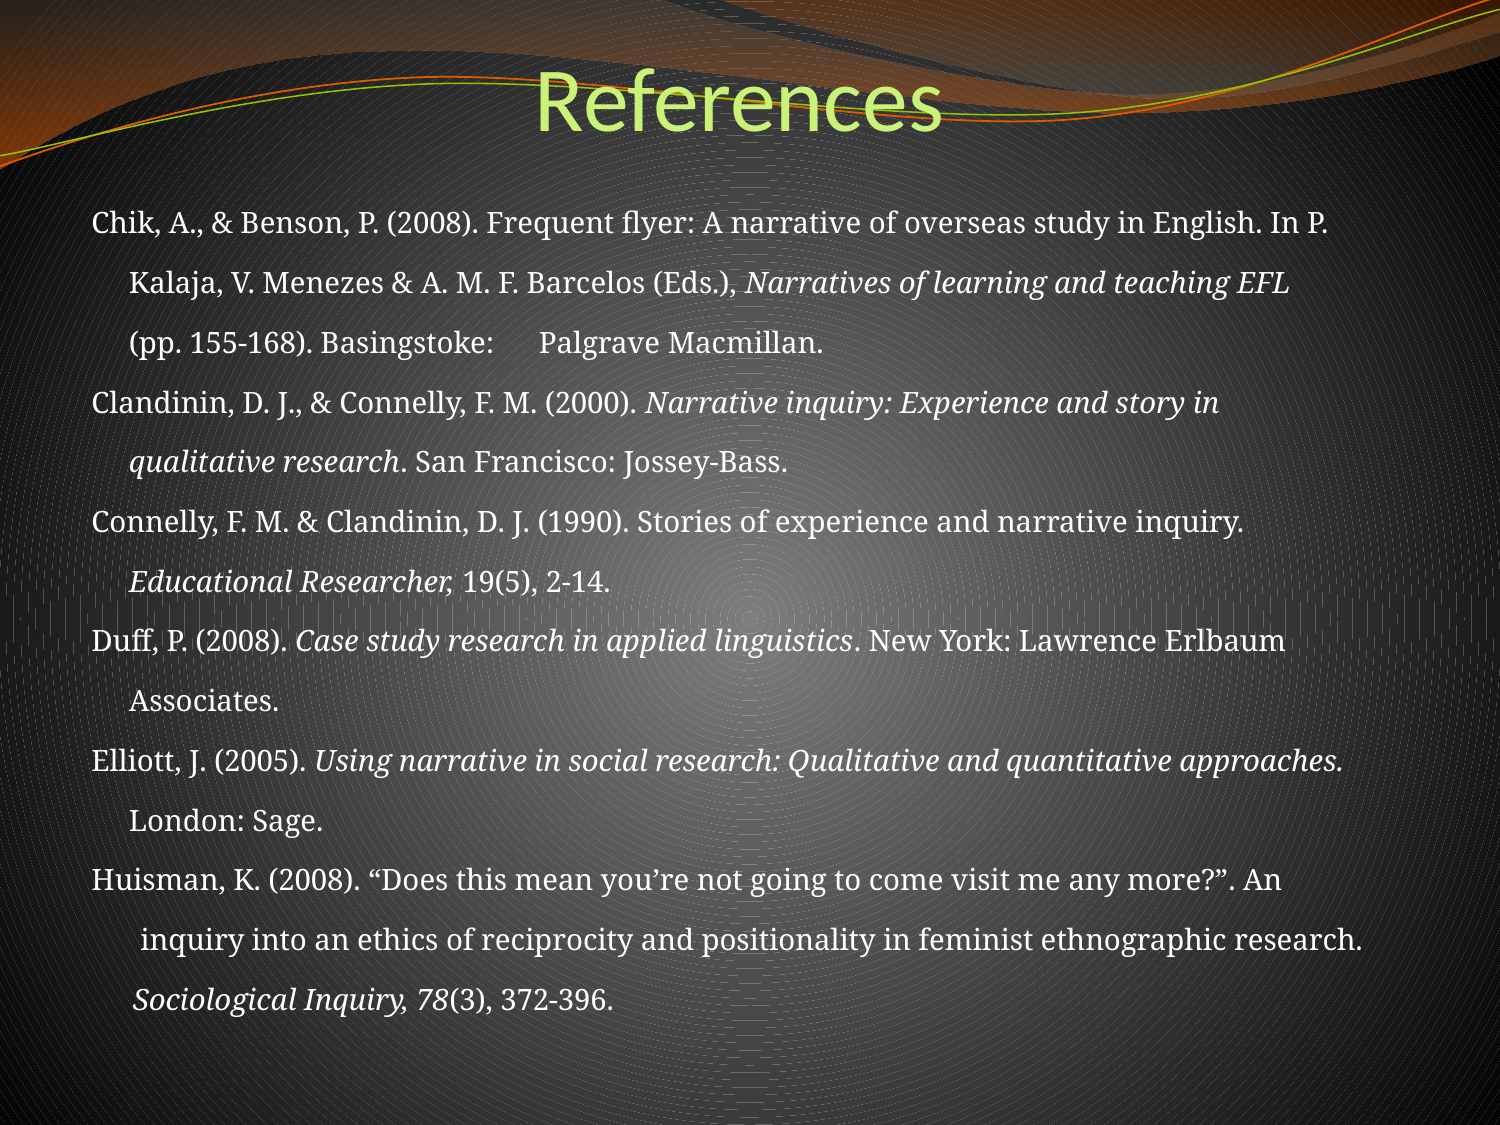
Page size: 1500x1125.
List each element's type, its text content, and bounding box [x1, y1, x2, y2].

list Chik, A., & Benson, P. (2008). Frequent flyer: A narrative of overseas study in English. In P. Kalaja, V. Menezes & A. M. F. Barcelos (Eds.), Narratives of learning and teaching EFL (pp. 155-168). Basingstoke: Palgrave Macmillan. Clandinin, D. J., & Connelly, F. M. (2000). Narrative inquiry: Experience and story in qualitative research. San Francisco: Jossey-Bass. Connelly, F. M. & Clandinin, D. J. (1990). Stories of experience and narrative inquiry. Educational Researcher, 19(5), 2-14. Duff, P. (2008). Case study research in applied linguistics. New York: Lawrence Erlbaum Associates. Elliott, J. (2005). Using narrative in social research: Qualitative and quantitative approaches. London: Sage. Huisman, K. (2008). “Does this mean you’re not going to come visit me any more?”. An inquiry into an ethics of reciprocity and positionality in feminist ethnographic research. Sociological Inquiry, 78(3), 372-396. [76, 172, 1427, 1059]
title References [64, 30, 1415, 150]
